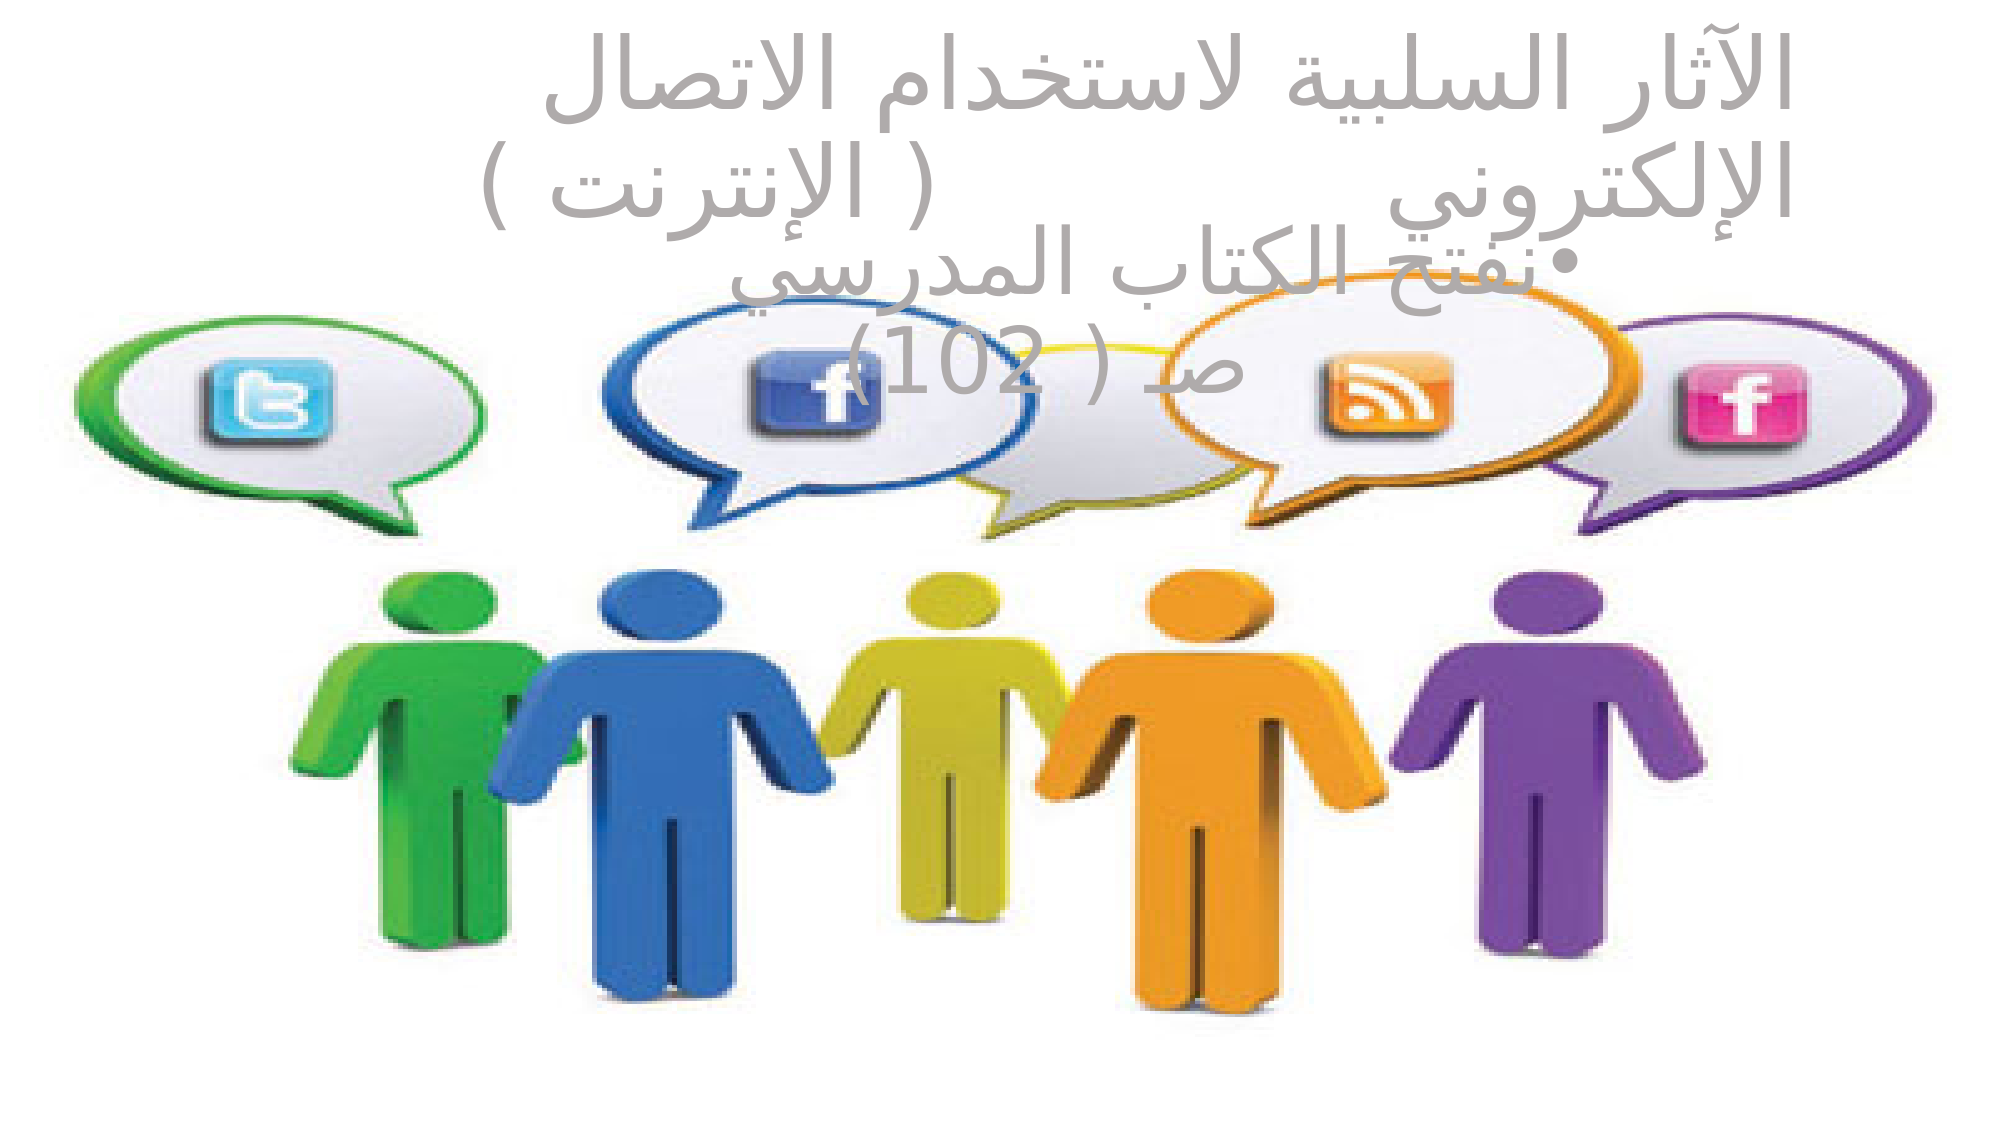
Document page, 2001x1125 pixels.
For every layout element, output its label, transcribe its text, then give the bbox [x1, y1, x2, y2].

title الآثار السلبية لاستخدام الاتصال الإلكتروني ( الإنترنت ) [90, 22, 1816, 208]
picture [0, 208, 1992, 1109]
